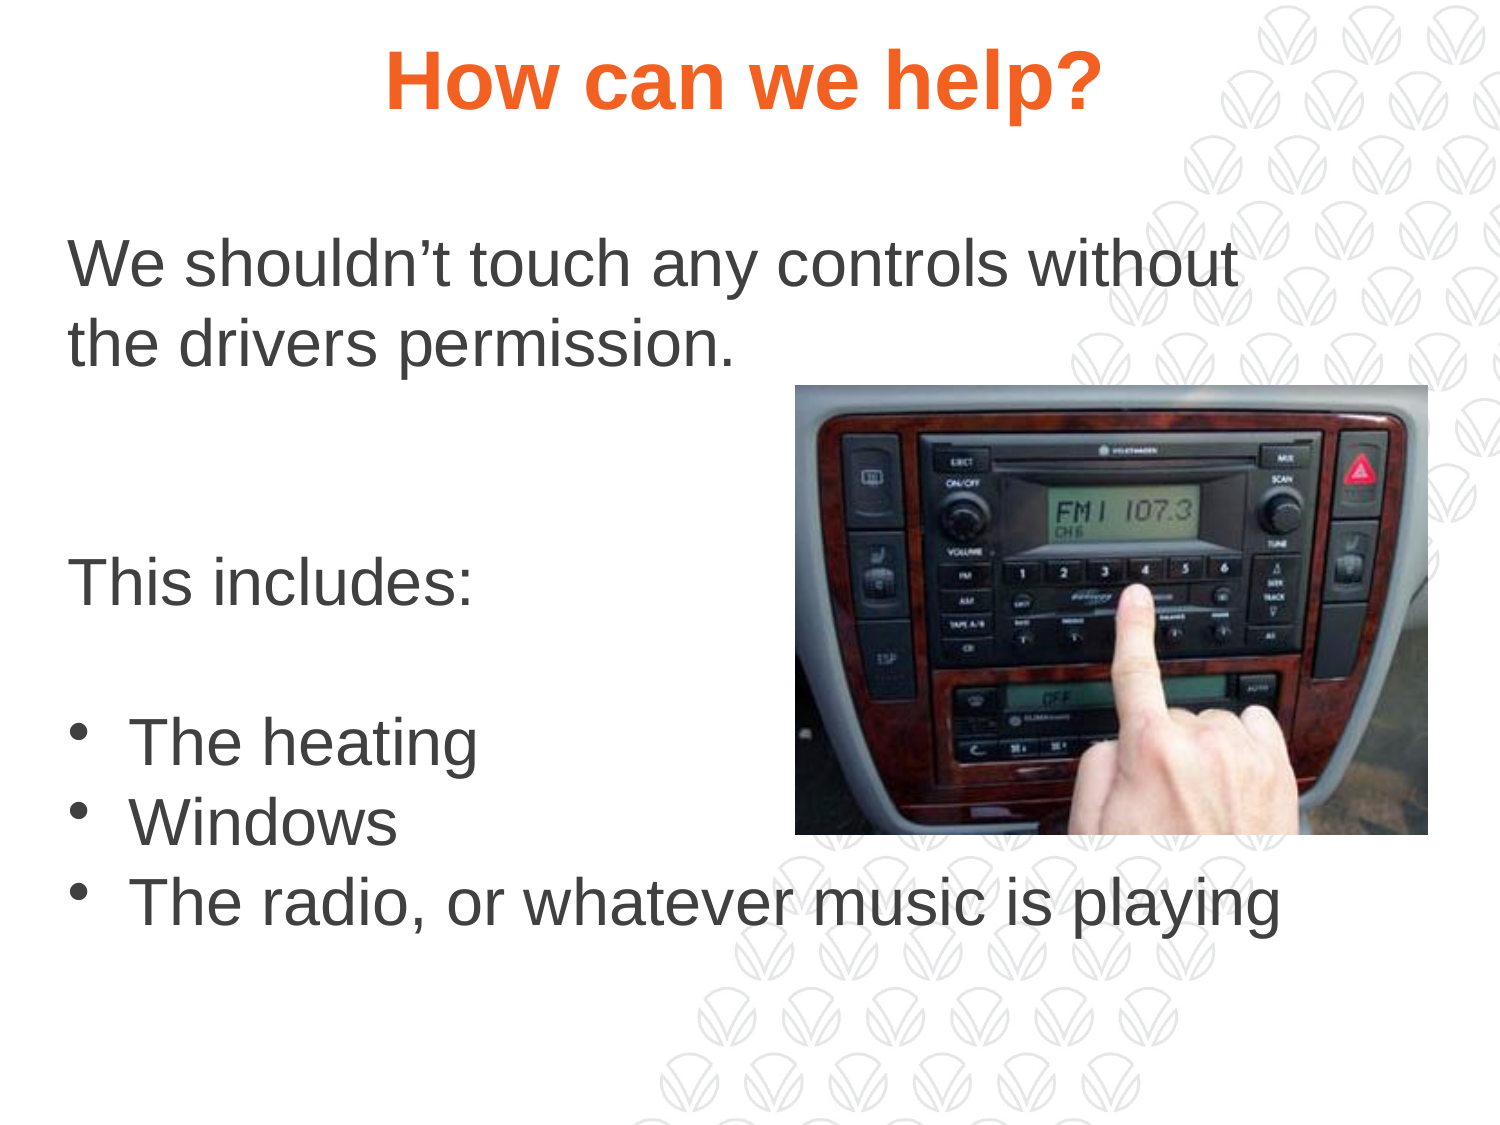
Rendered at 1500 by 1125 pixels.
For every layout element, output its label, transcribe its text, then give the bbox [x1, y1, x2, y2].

picture [0, 0, 1500, 1125]
text_box We shouldn’t touch any controls without the drivers permission. This includes: The heating Windows The radio, or whatever music is playing [53, 479, 789, 679]
text_box How can we help? [78, 19, 1413, 334]
